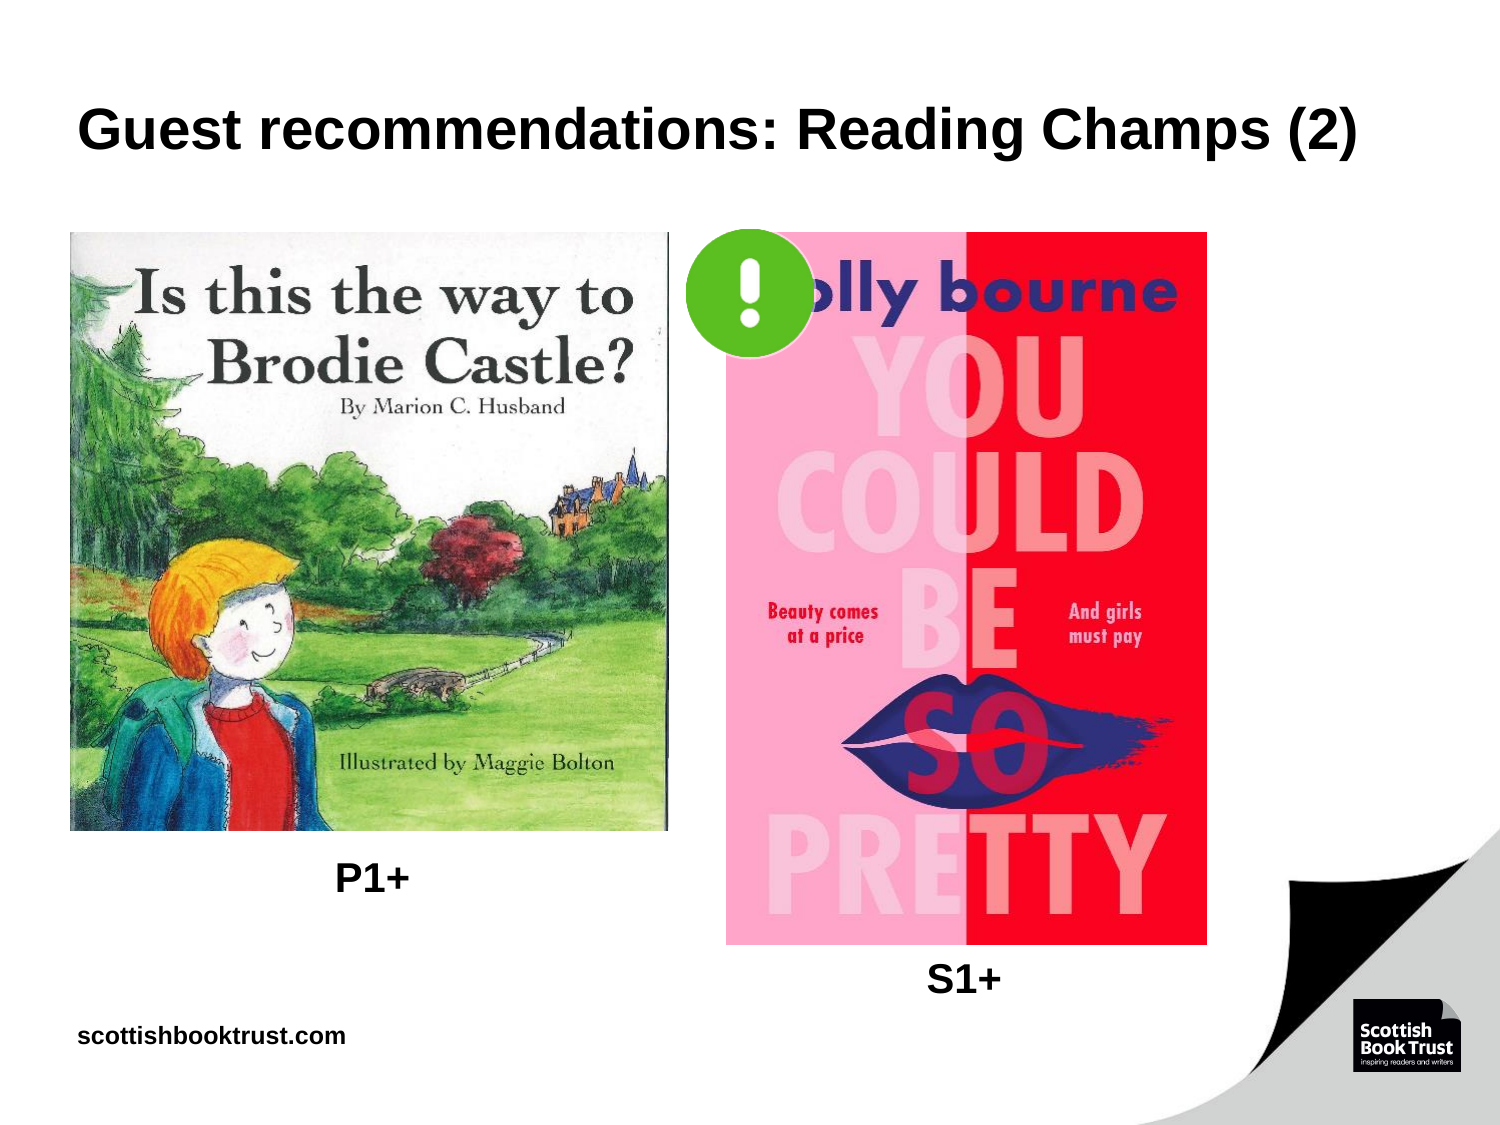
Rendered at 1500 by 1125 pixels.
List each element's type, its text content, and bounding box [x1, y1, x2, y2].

title Guest recommendations: Reading Champs (2) [62, 83, 1461, 196]
text_box scottishbooktrust.com [62, 1012, 513, 1058]
list S1+ [724, 951, 1205, 1013]
list P1+ [76, 843, 669, 907]
picture [0, 0, 1500, 1125]
